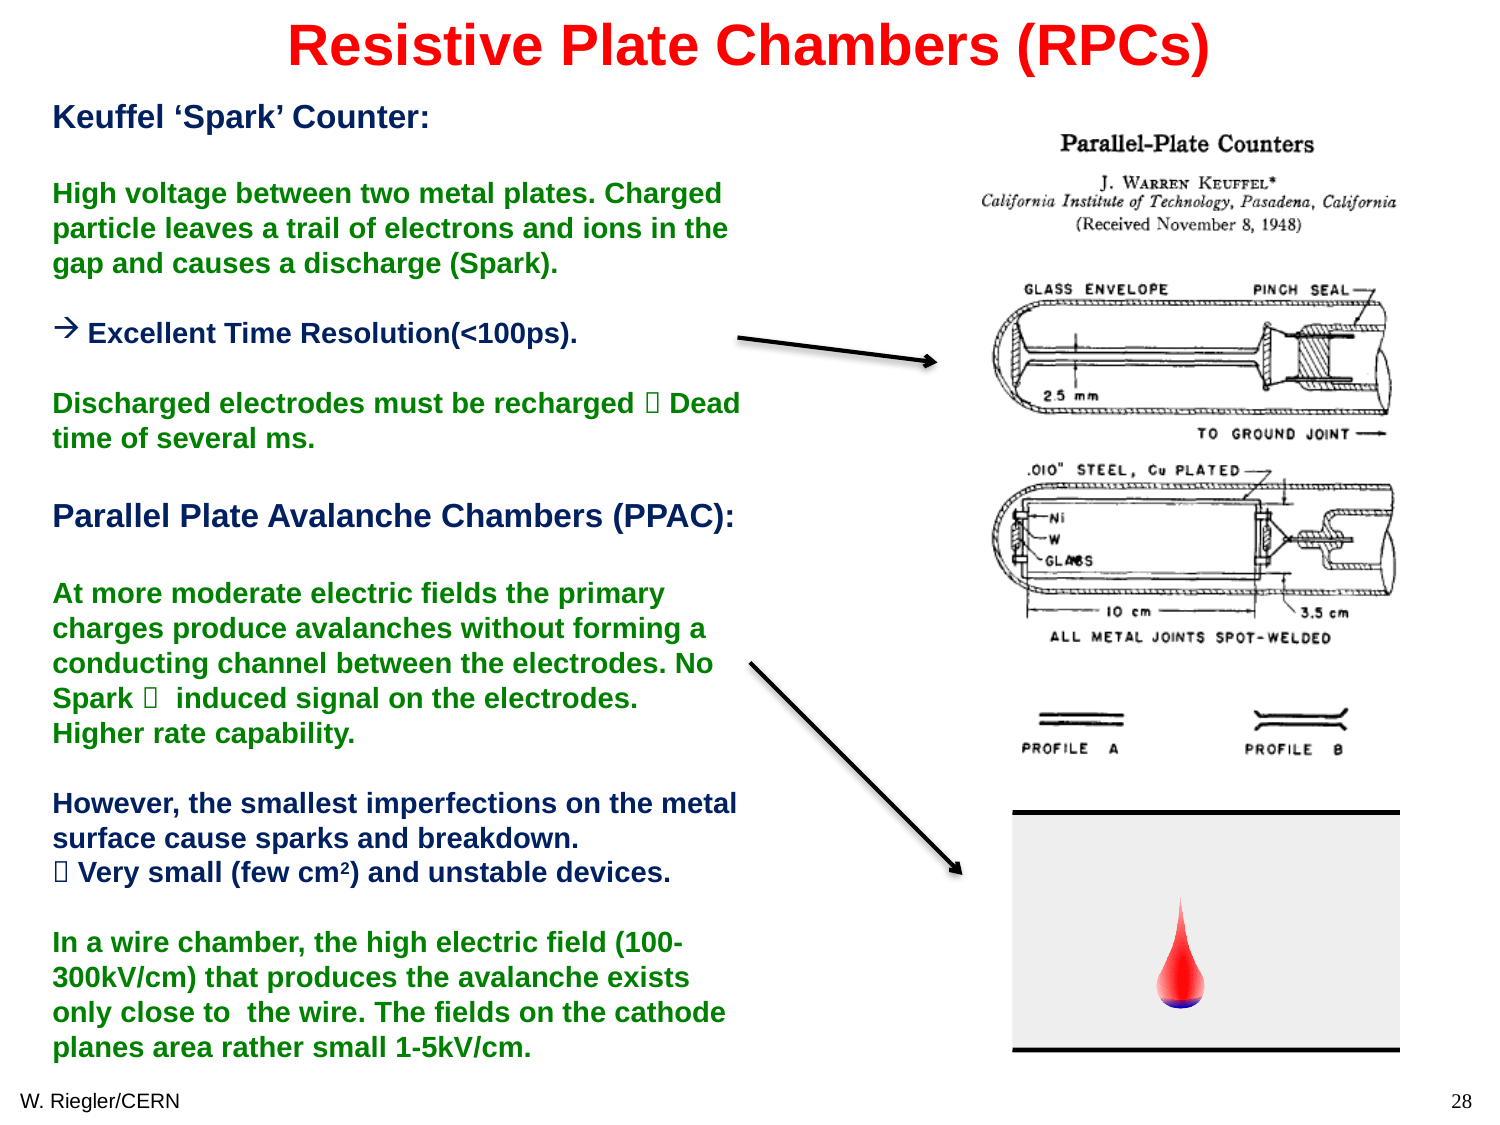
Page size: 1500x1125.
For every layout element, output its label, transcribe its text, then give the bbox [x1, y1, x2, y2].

footer W. Riegler/CERN [0, 1062, 226, 1125]
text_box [949, 112, 1442, 776]
text_box Keuffel ‘Spark’ Counter: High voltage between two metal plates. Charged particle leaves a trail of electrons and ions in the gap and causes a discharge (Spark). Excellent Time Resolution(<100ps). Discharged electrodes must be recharged  Dead time of several ms. Parallel Plate Avalanche Chambers (PPAC): At more moderate electric fields the primary charges produce avalanches without forming a conducting channel between the electrodes. No Spark  induced signal on the electrodes. Higher rate capability. However, the smallest imperfections on the metal surface cause sparks and breakdown.  Very small (few cm2) and unstable devices. In a wire chamber, the high electric field (100-300kV/cm) that produces the avalanche exists only close to the wire. The fields on the cathode planes area rather small 1-5kV/cm. [37, 87, 763, 1071]
slide_number 28 [1399, 1062, 1488, 1125]
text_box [749, 662, 963, 876]
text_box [737, 337, 938, 363]
text_box Resistive Plate Chambers (RPCs) [0, 0, 1500, 85]
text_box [1012, 812, 1401, 1051]
